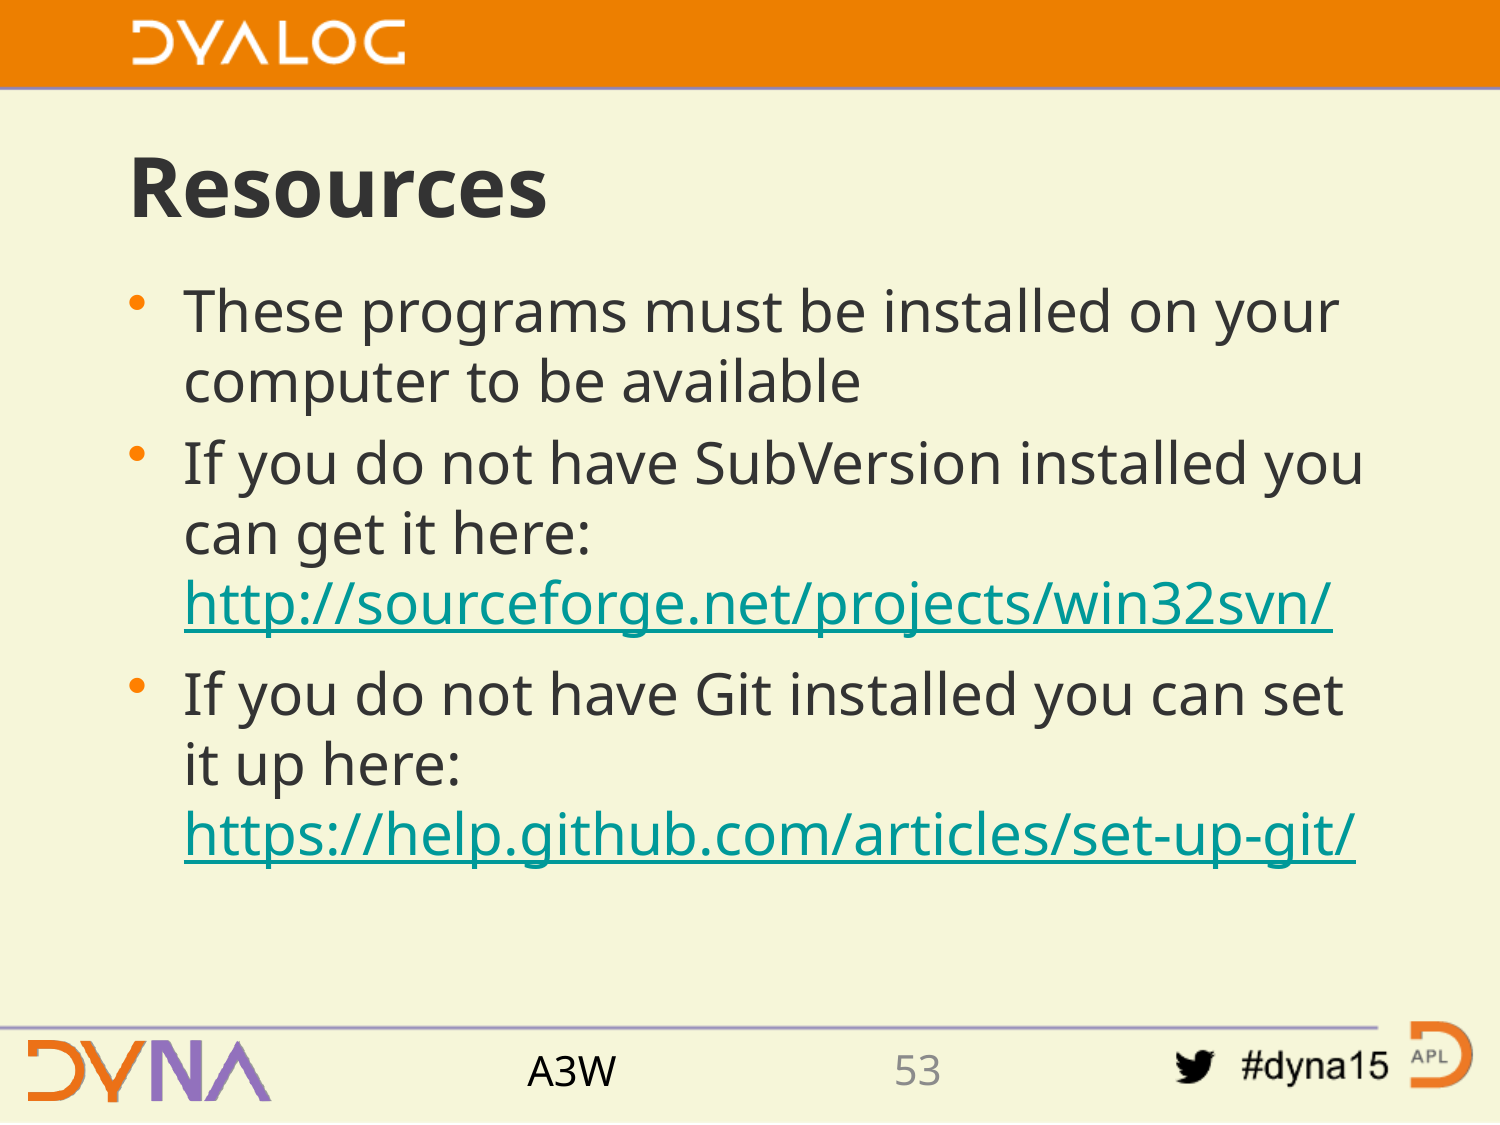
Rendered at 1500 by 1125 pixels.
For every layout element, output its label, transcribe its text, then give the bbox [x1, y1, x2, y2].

list These programs must be installed on your computer to be available If you do not have SubVersion installed you can get it here: http://sourceforge.net/projects/win32svn/ If you do not have Git installed you can set it up here: https://help.github.com/articles/set-up-git/ [112, 267, 1388, 943]
slide_number 52 [761, 1035, 1075, 1110]
picture [0, 0, 1500, 1123]
footer A3W [512, 1037, 988, 1113]
title Resources [112, 126, 1388, 267]
